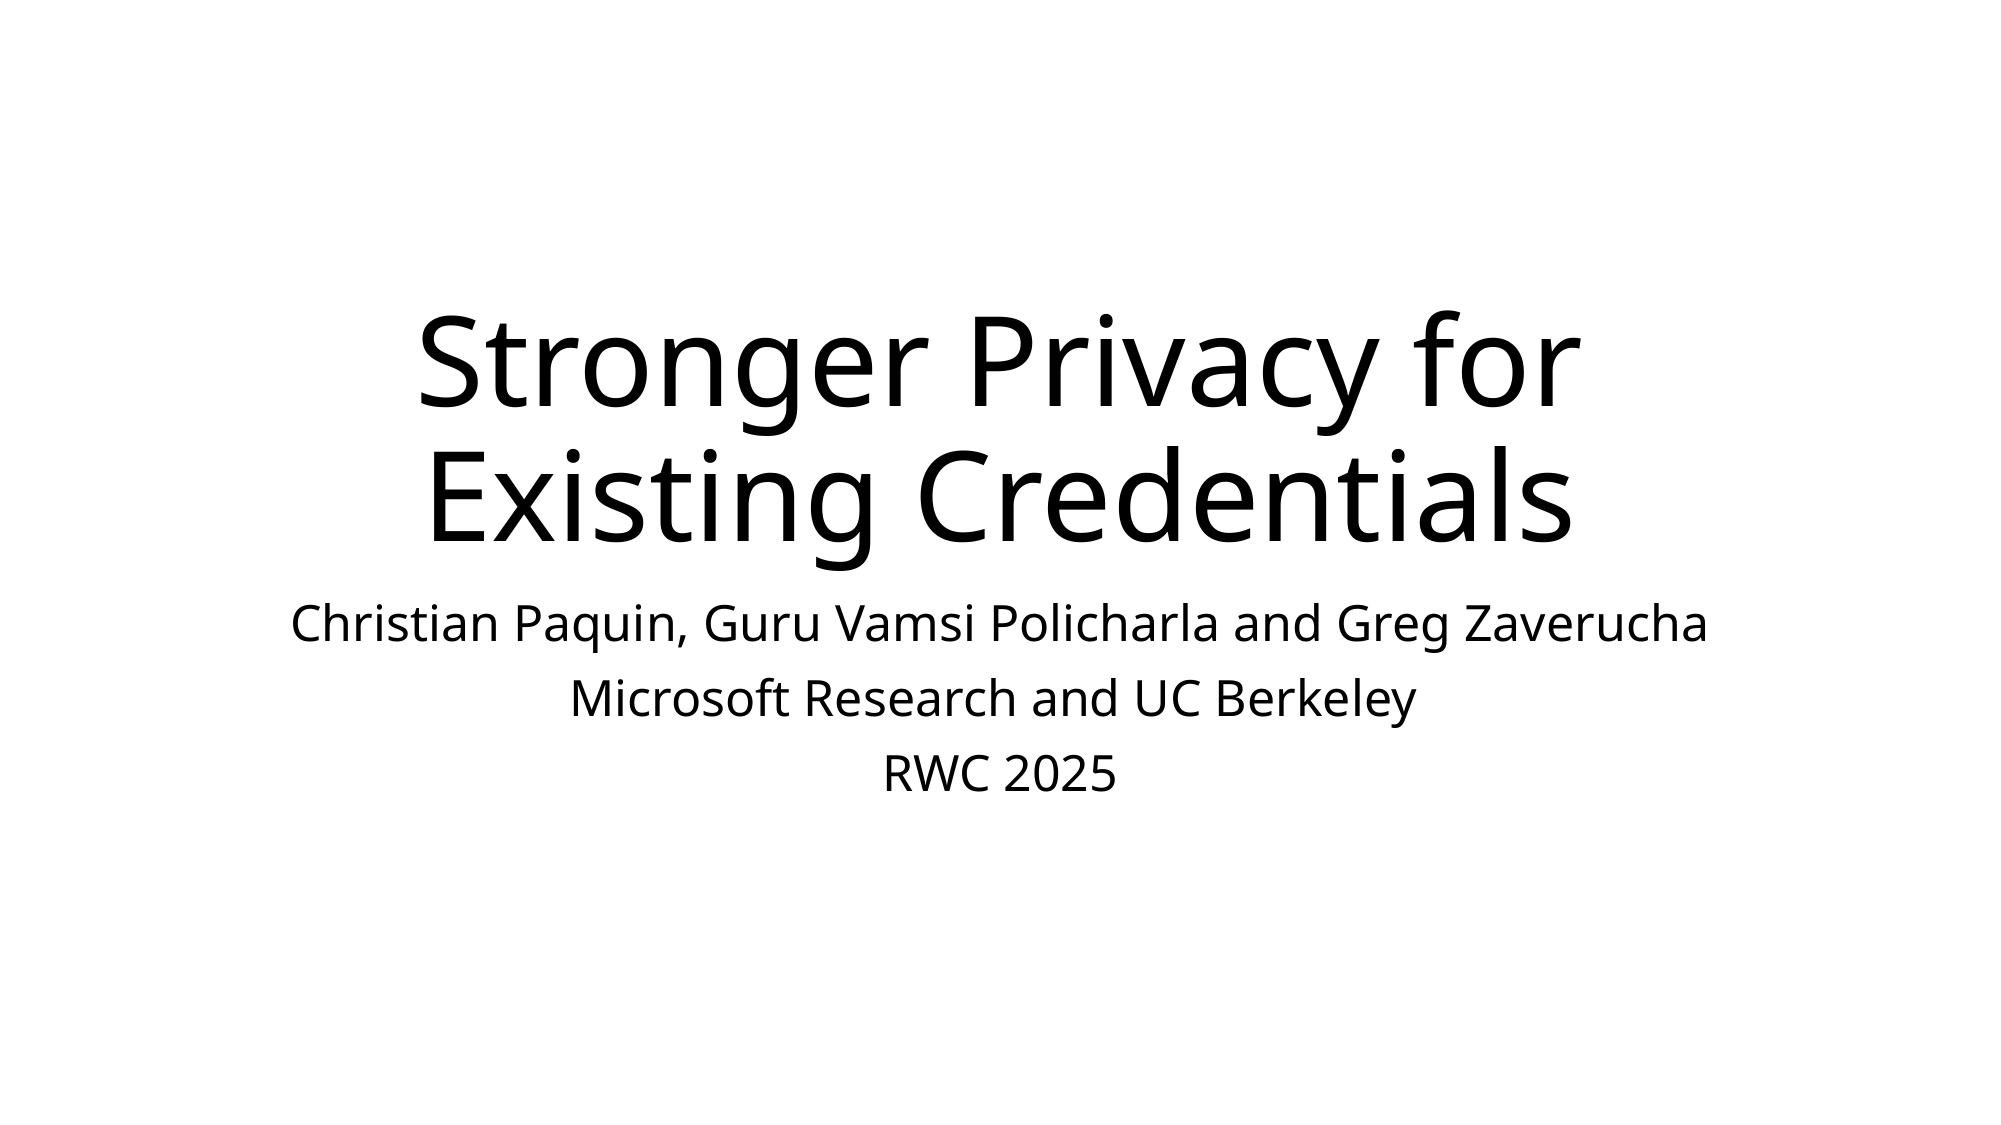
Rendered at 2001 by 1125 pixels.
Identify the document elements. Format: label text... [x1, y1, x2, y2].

subtitle Christian Paquin, Guru Vamsi Policharla and Greg Zaverucha Microsoft Research and UC Berkeley RWC 2025 [249, 590, 1750, 863]
title Stronger Privacy for Existing Credentials [249, 184, 1750, 576]
